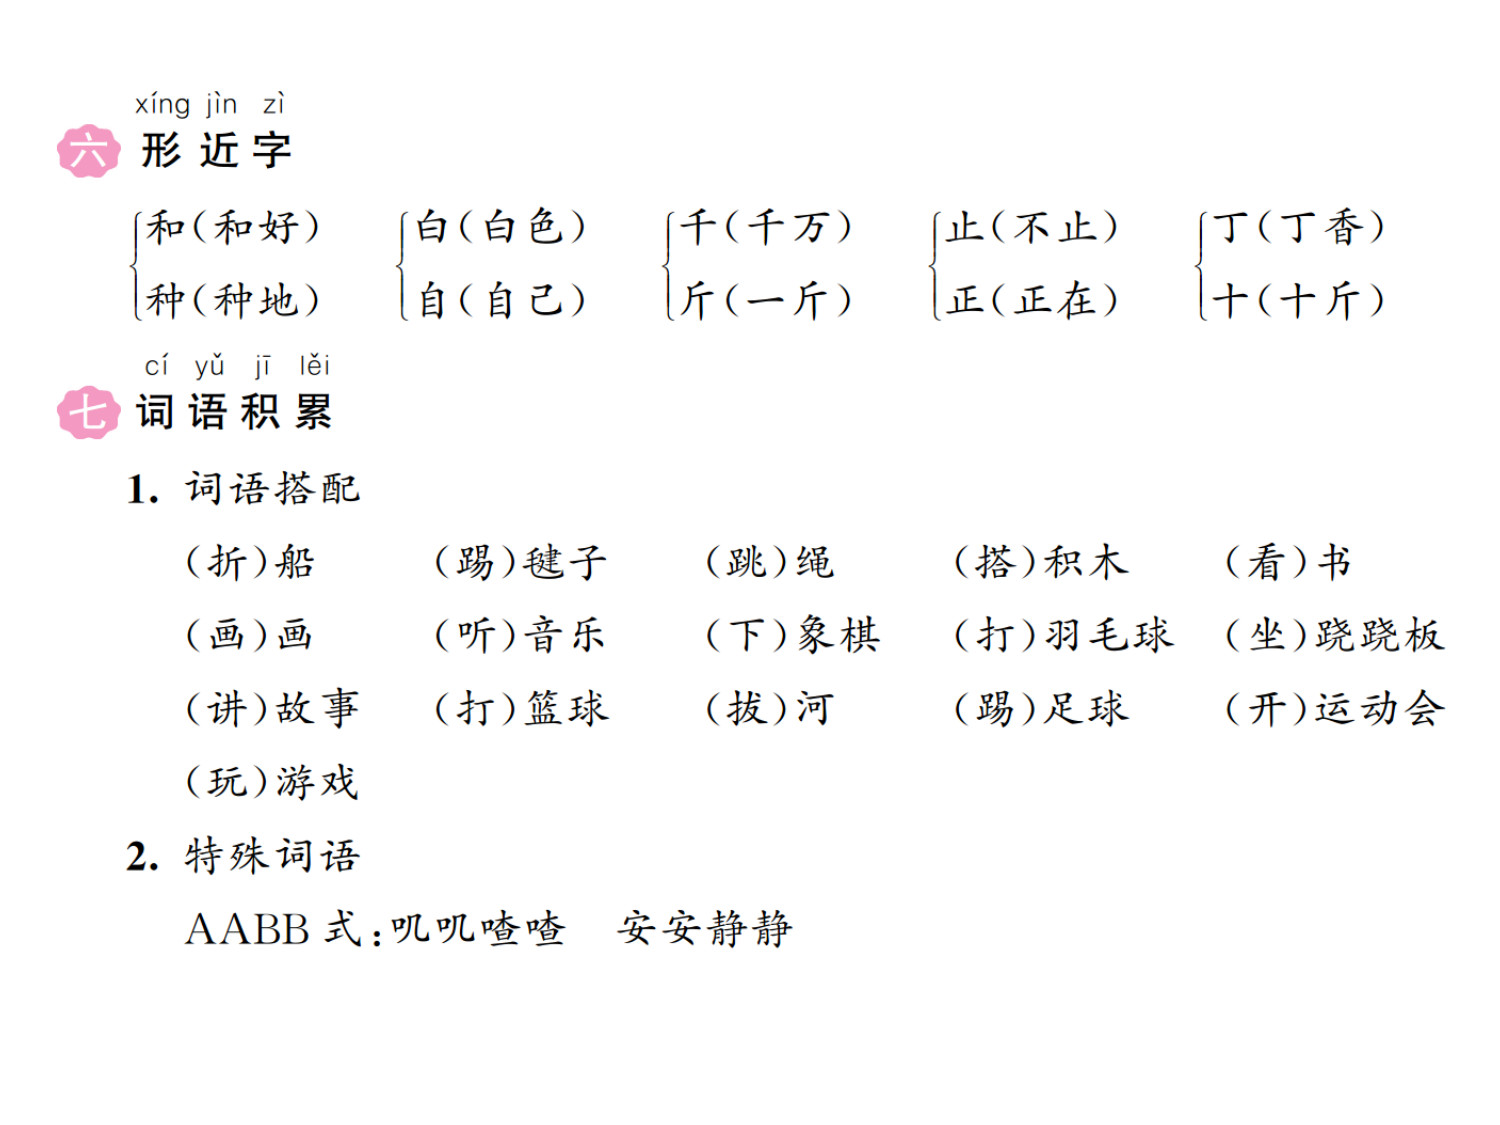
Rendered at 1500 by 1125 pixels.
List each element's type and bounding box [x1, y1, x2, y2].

picture [41, 89, 1459, 957]
